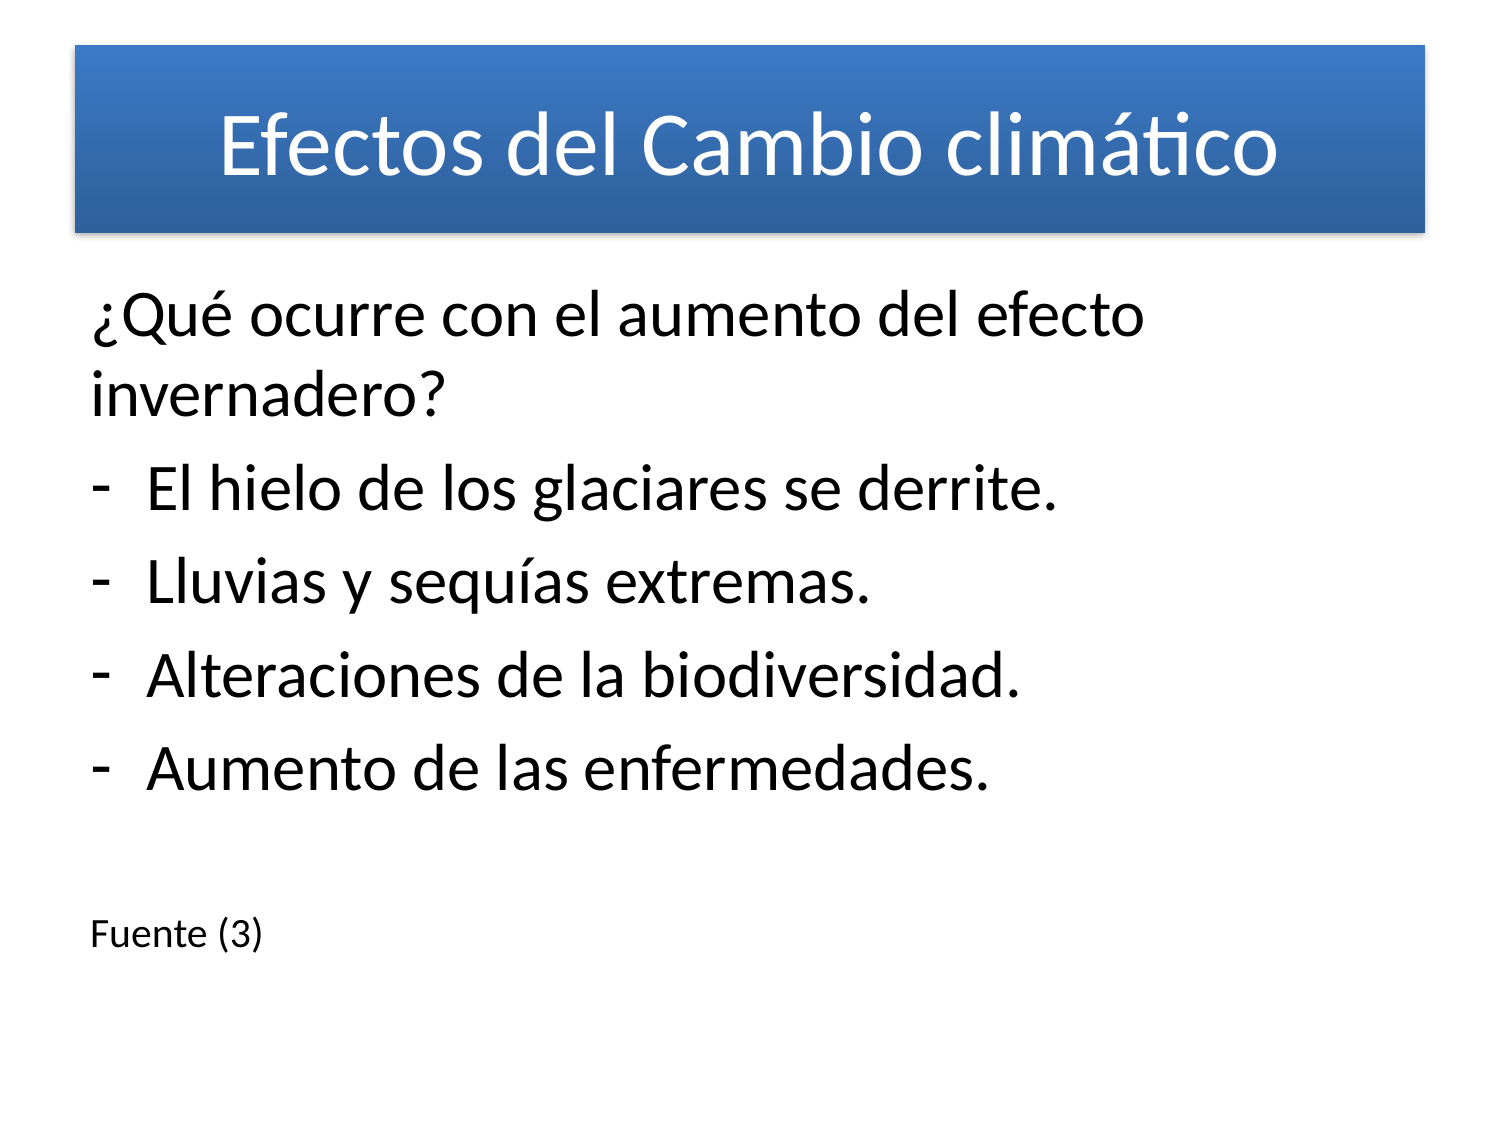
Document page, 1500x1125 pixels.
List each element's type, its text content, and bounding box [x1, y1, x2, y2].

list ¿Qué ocurre con el aumento del efecto invernadero? El hielo de los glaciares se derrite. Lluvias y sequías extremas. Alteraciones de la biodiversidad. Aumento de las enfermedades. Fuente (3) [75, 262, 1425, 1005]
title Efectos del Cambio climático [75, 45, 1425, 233]
